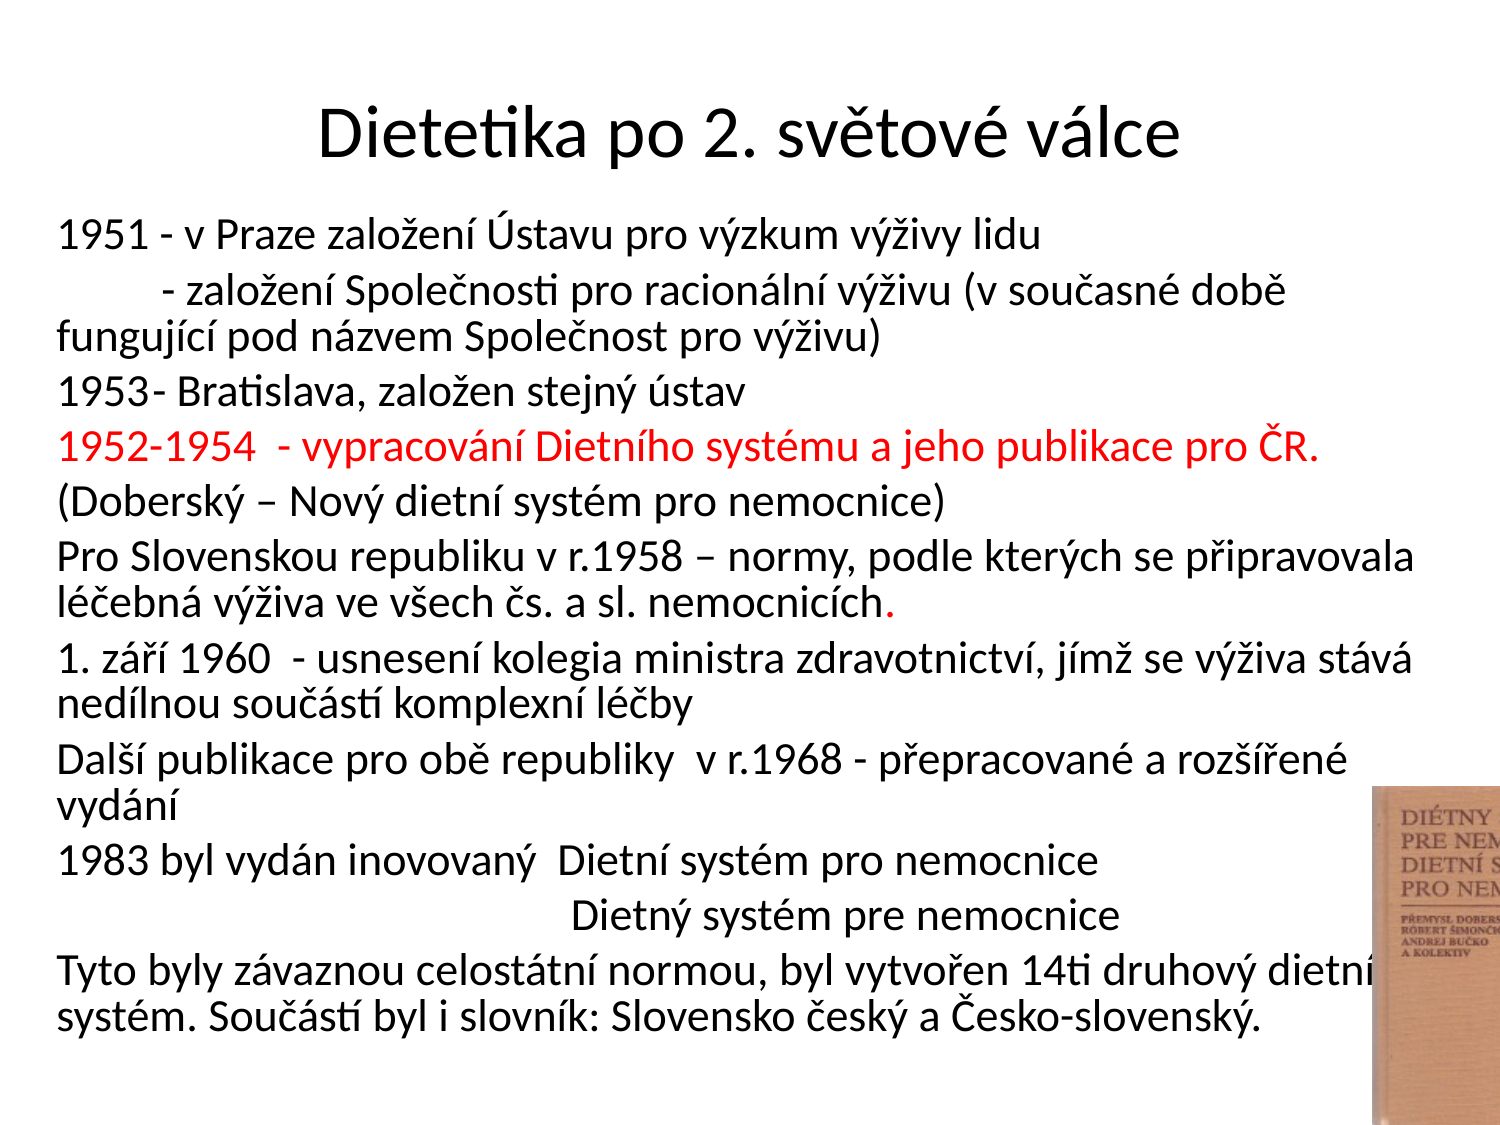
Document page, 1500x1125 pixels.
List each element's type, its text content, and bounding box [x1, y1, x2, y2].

title Dietetika po 2. světové válce [75, 45, 1425, 208]
list 1951 - v Praze založení Ústavu pro výzkum výživy lidu - založení Společnosti pro racionální výživu (v současné době fungující pod názvem Společnost pro výživu) - Bratislava, založen stejný ústav 1952-1954 - vypracování Dietního systému a jeho publikace pro ČR. (Doberský – Nový dietní systém pro nemocnice) Pro Slovenskou republiku v r.1958 – normy, podle kterých se připravovala léčebná výživa ve všech čs. a sl. nemocnicích. 1. září 1960 - usnesení kolegia ministra zdravotnictví, jímž se výživa stává nedílnou součástí komplexní léčby Další publikace pro obě republiky v r.1968 - přepracované a rozšířené vydání 1983 byl vydán inovovaný Dietní systém pro nemocnice Dietný systém pre nemocnice Tyto byly závaznou celostátní normou, byl vytvořen 14ti druhový dietní systém. Součástí byl i slovník: Slovensko český a Česko-slovenský. [41, 208, 1471, 1059]
picture [1371, 786, 1500, 1125]
